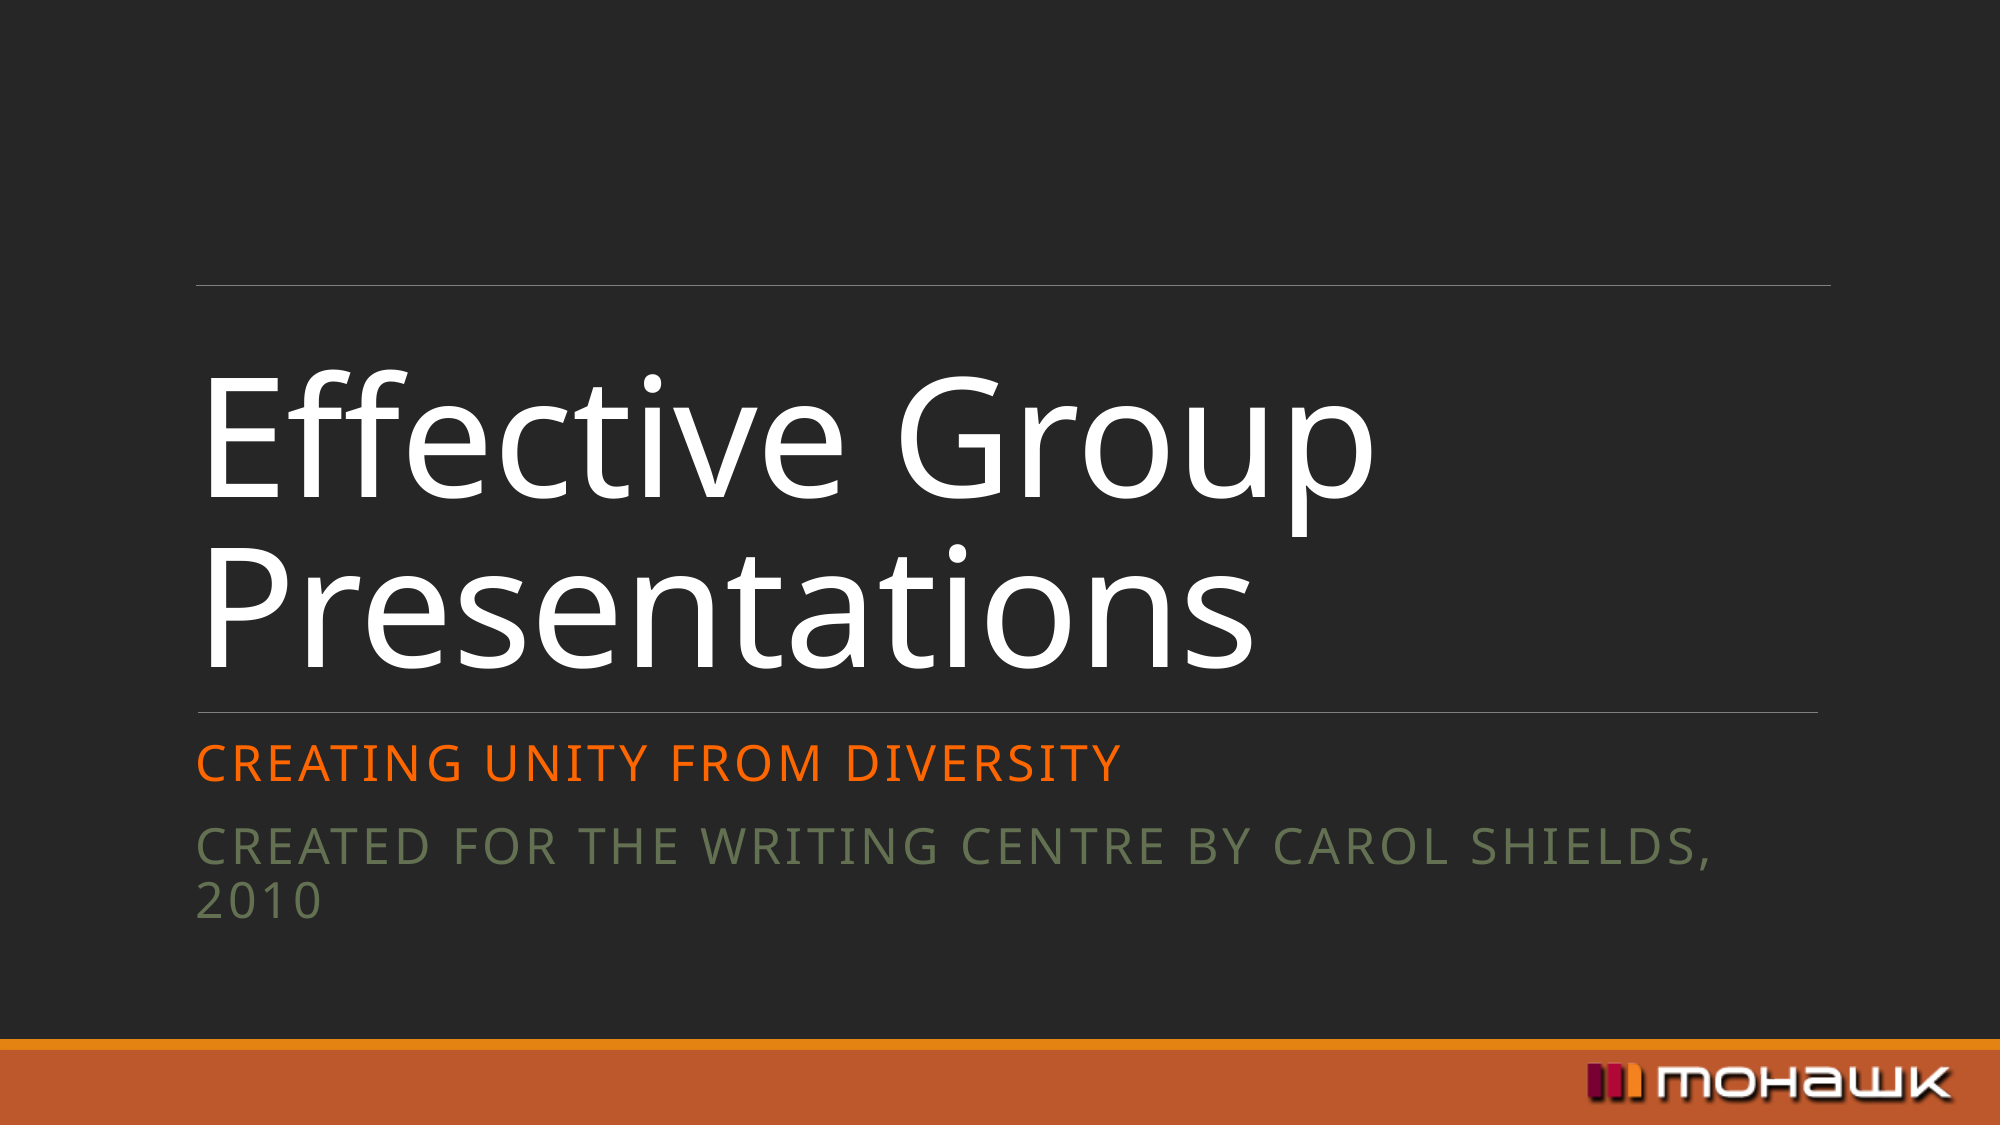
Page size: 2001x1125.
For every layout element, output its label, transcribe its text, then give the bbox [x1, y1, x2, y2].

subtitle Creating unity from diversity Created for the writing centre by Carol shields, 2010 [180, 730, 1831, 919]
picture [1579, 1046, 1967, 1125]
title Effective Group Presentations [180, 124, 1830, 710]
